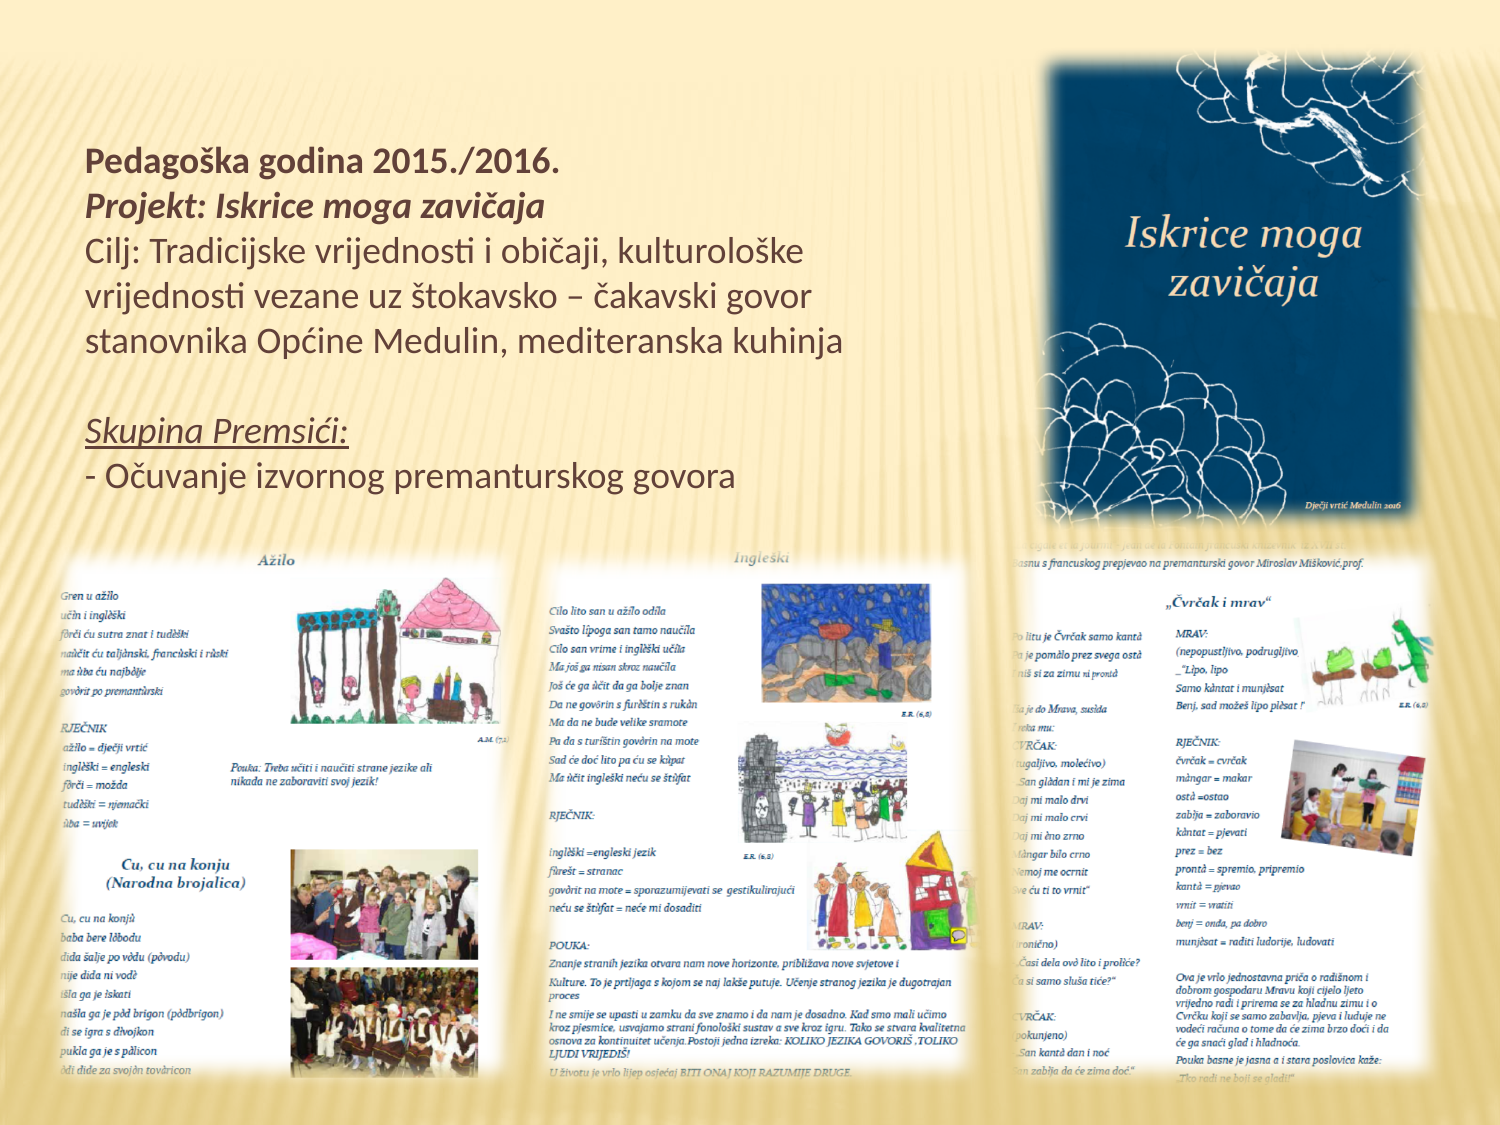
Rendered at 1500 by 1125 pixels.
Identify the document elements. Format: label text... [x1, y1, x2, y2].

picture [1030, 46, 1430, 533]
text_box Pedagoška godina 2015./2016. Projekt: Iskrice moga zavičaja Cilj: Tradicijske vrijednosti i običaji, kulturološke vrijednosti vezane uz štokavsko – čakavski govor stanovnika Općine Medulin, mediteranska kuhinja Skupina Premsići: - Očuvanje izvornog premanturskog govora [70, 128, 914, 504]
picture [1007, 538, 1448, 1091]
picture [529, 543, 985, 1091]
picture [46, 538, 522, 1091]
